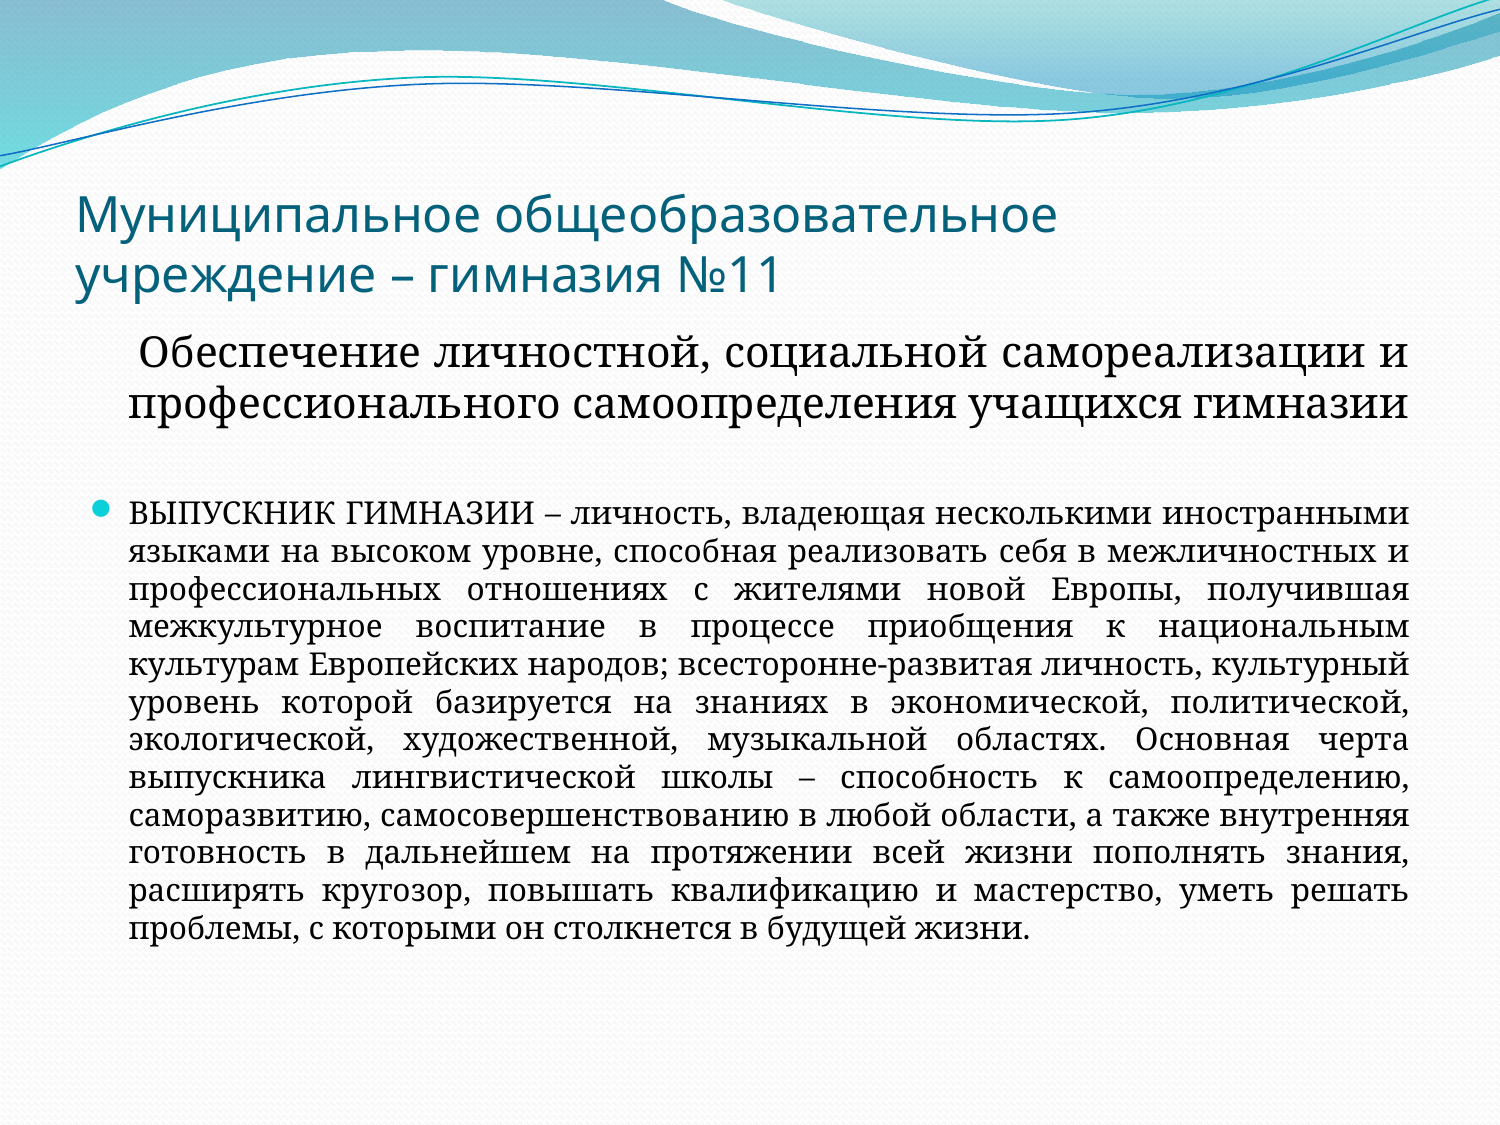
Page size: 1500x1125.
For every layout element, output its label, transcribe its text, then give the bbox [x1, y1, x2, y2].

list Обеспечение личностной, социальной самореализации и профессионального самоопределения учащихся гимназии ВЫПУСКНИК ГИМНАЗИИ – личность, владеющая несколькими иностранными языками на высоком уровне, способная реализовать себя в межличностных и профессиональных отношениях с жителями новой Европы, получившая межкультурное воспитание в процессе приобщения к национальным культурам Европейских народов; всесторонне-развитая личность, культурный уровень которой базируется на знаниях в экономической, политической, экологической, художественной, музыкальной областях. Основная черта выпускника лингвистической школы – способность к самоопределению, саморазвитию, самосовершенствованию в любой области, а также внутренняя готовность в дальнейшем на протяжении всей жизни пополнять знания, расширять кругозор, повышать квалификацию и мастерство, уметь решать проблемы, с которыми он столкнется в будущей жизни. [75, 317, 1425, 1038]
title Муниципальное общеобразовательное учреждение – гимназия №11 [75, 115, 1425, 303]
